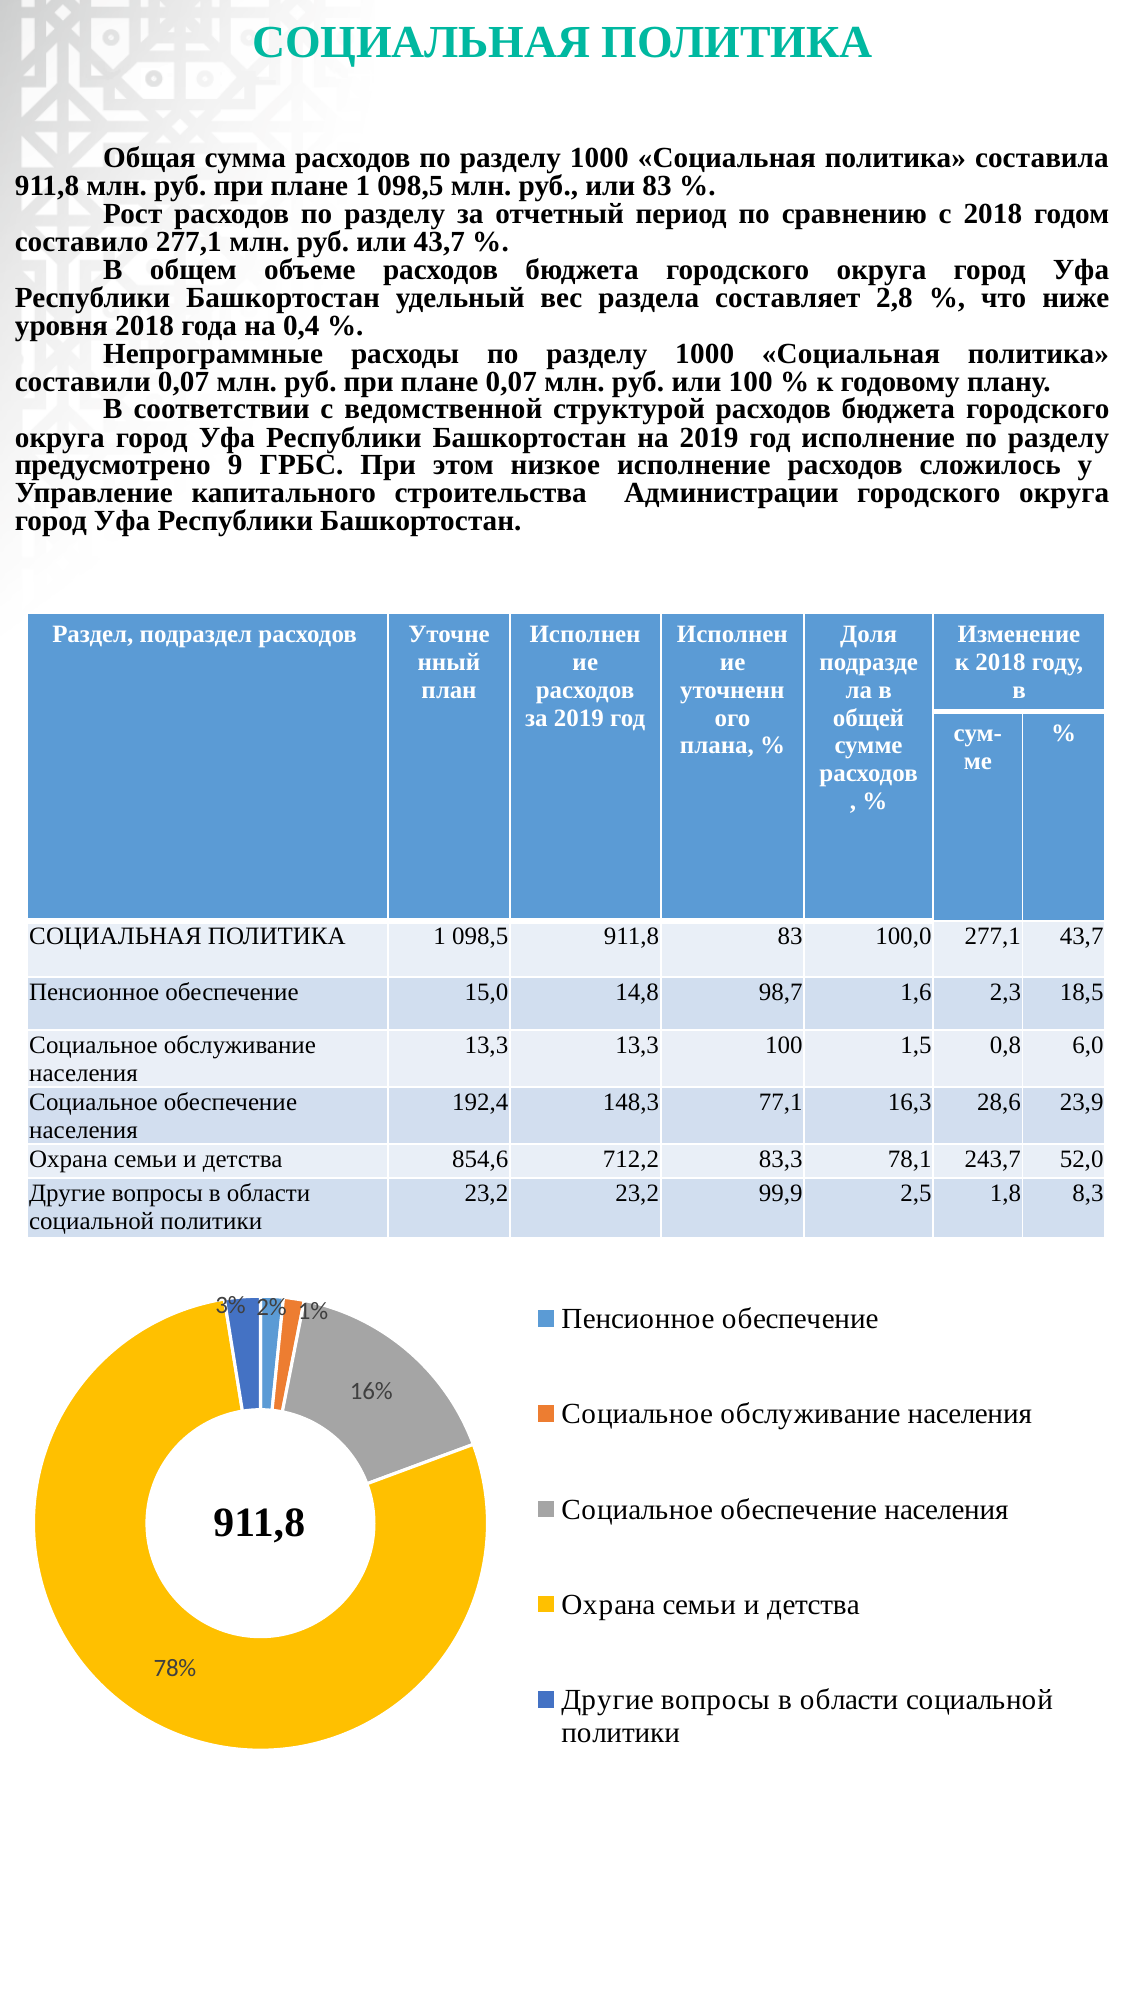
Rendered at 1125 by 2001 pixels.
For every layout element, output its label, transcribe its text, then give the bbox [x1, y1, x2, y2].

table_cell Охрана семьи и детства [28, 1145, 387, 1177]
table_header Раздел, подраздел расходов [28, 614, 387, 918]
table_cell 854,6 [389, 1145, 509, 1177]
table_cell 911,8 [511, 924, 660, 976]
table_header Доля подраздела в общей сумме расходов, % [805, 614, 932, 918]
table_cell 1 098,5 [389, 924, 509, 976]
table_cell 23,9 [1023, 1088, 1104, 1143]
table_cell 243,7 [934, 1145, 1022, 1177]
title СОЦИАЛЬНАЯ ПОЛИТИКА [0, 0, 1125, 137]
table_cell 83 [662, 924, 803, 976]
table_cell 100 [662, 1031, 803, 1086]
table_cell 8,3 [1023, 1179, 1104, 1231]
table_header Исполнение уточненного плана, % [662, 614, 803, 918]
table_header Уточненный план [389, 614, 509, 918]
table_cell Другие вопросы в области социальной политики [28, 1179, 387, 1237]
table_cell 16,3 [805, 1088, 932, 1143]
table_cell 23,2 [389, 1179, 509, 1231]
table_cell 83,3 [662, 1145, 803, 1177]
table_cell 0,8 [934, 1031, 1022, 1086]
text_box Общая сумма расходов по разделу 1000 «Социальная политика» составила 911,8 млн. руб. при плане 1 098,5 млн. руб., или 83 %. Рост расходов по разделу за отчетный период по сравнению с 2018 годом составило 277,1 млн. руб. или 43,7 %. В общем объеме расходов бюджета городского округа город Уфа Республики Башкортостан удельный вес раздела составляет 2,8 %, что ниже уровня 2018 года на 0,4 %. Непрограммные расходы по разделу 1000 «Социальная политика» составили 0,07 млн. руб. при плане 0,07 млн. руб. или 100 % к годовому плану. В соответствии с ведомственной структурой расходов бюджета городского округа город Уфа Республики Башкортостан на 2019 год исполнение по разделу предусмотрено 9 ГРБС. При этом низкое исполнение расходов сложилось у Управление капитального строительства Администрации городского округа город Уфа Республики Башкортостан. [0, 137, 1125, 572]
table_cell 14,8 [511, 978, 660, 1029]
table_cell 28,6 [934, 1088, 1022, 1143]
table_cell 78,1 [805, 1145, 932, 1177]
table_cell 2,5 [805, 1179, 932, 1231]
table_cell 192,4 [389, 1088, 509, 1143]
table_cell 6,0 [1023, 1031, 1104, 1086]
table_cell Пенсионное обеспечение [28, 978, 387, 1029]
table_cell 23,2 [511, 1179, 660, 1231]
table_cell 77,1 [662, 1088, 803, 1143]
table_cell сум- ме [934, 714, 1022, 920]
table_cell 277,1 [934, 922, 1022, 976]
table_cell Социальное обслуживание населения [28, 1031, 387, 1086]
table_cell 712,2 [511, 1145, 660, 1177]
table_cell 1,6 [805, 978, 932, 1029]
table_cell Социальное обеспечение населения [28, 1088, 387, 1143]
table_cell СОЦИАЛЬНАЯ ПОЛИТИКА [28, 924, 387, 976]
table_cell % [1023, 714, 1104, 920]
table_cell 2,3 [934, 978, 1022, 1029]
table_cell 148,3 [511, 1088, 660, 1143]
table_cell 15,0 [389, 978, 509, 1029]
table_header Исполнение расходов за 2019 год [511, 614, 660, 918]
table_cell 99,9 [662, 1179, 803, 1231]
table_cell 100,0 [805, 924, 932, 976]
table_cell 52,0 [1023, 1145, 1104, 1177]
table_cell 43,7 [1023, 922, 1104, 976]
chart [31, 1231, 1125, 1812]
table_cell 13,3 [511, 1031, 660, 1086]
table_cell 98,7 [662, 978, 803, 1029]
picture [0, 572, 1125, 2000]
table_cell 1,5 [805, 1031, 932, 1086]
table_cell 1,8 [934, 1179, 1022, 1231]
table_header Изменение к 2018 году, в [934, 614, 1104, 709]
table_cell 13,3 [389, 1031, 509, 1086]
table_cell 18,5 [1023, 978, 1104, 1029]
